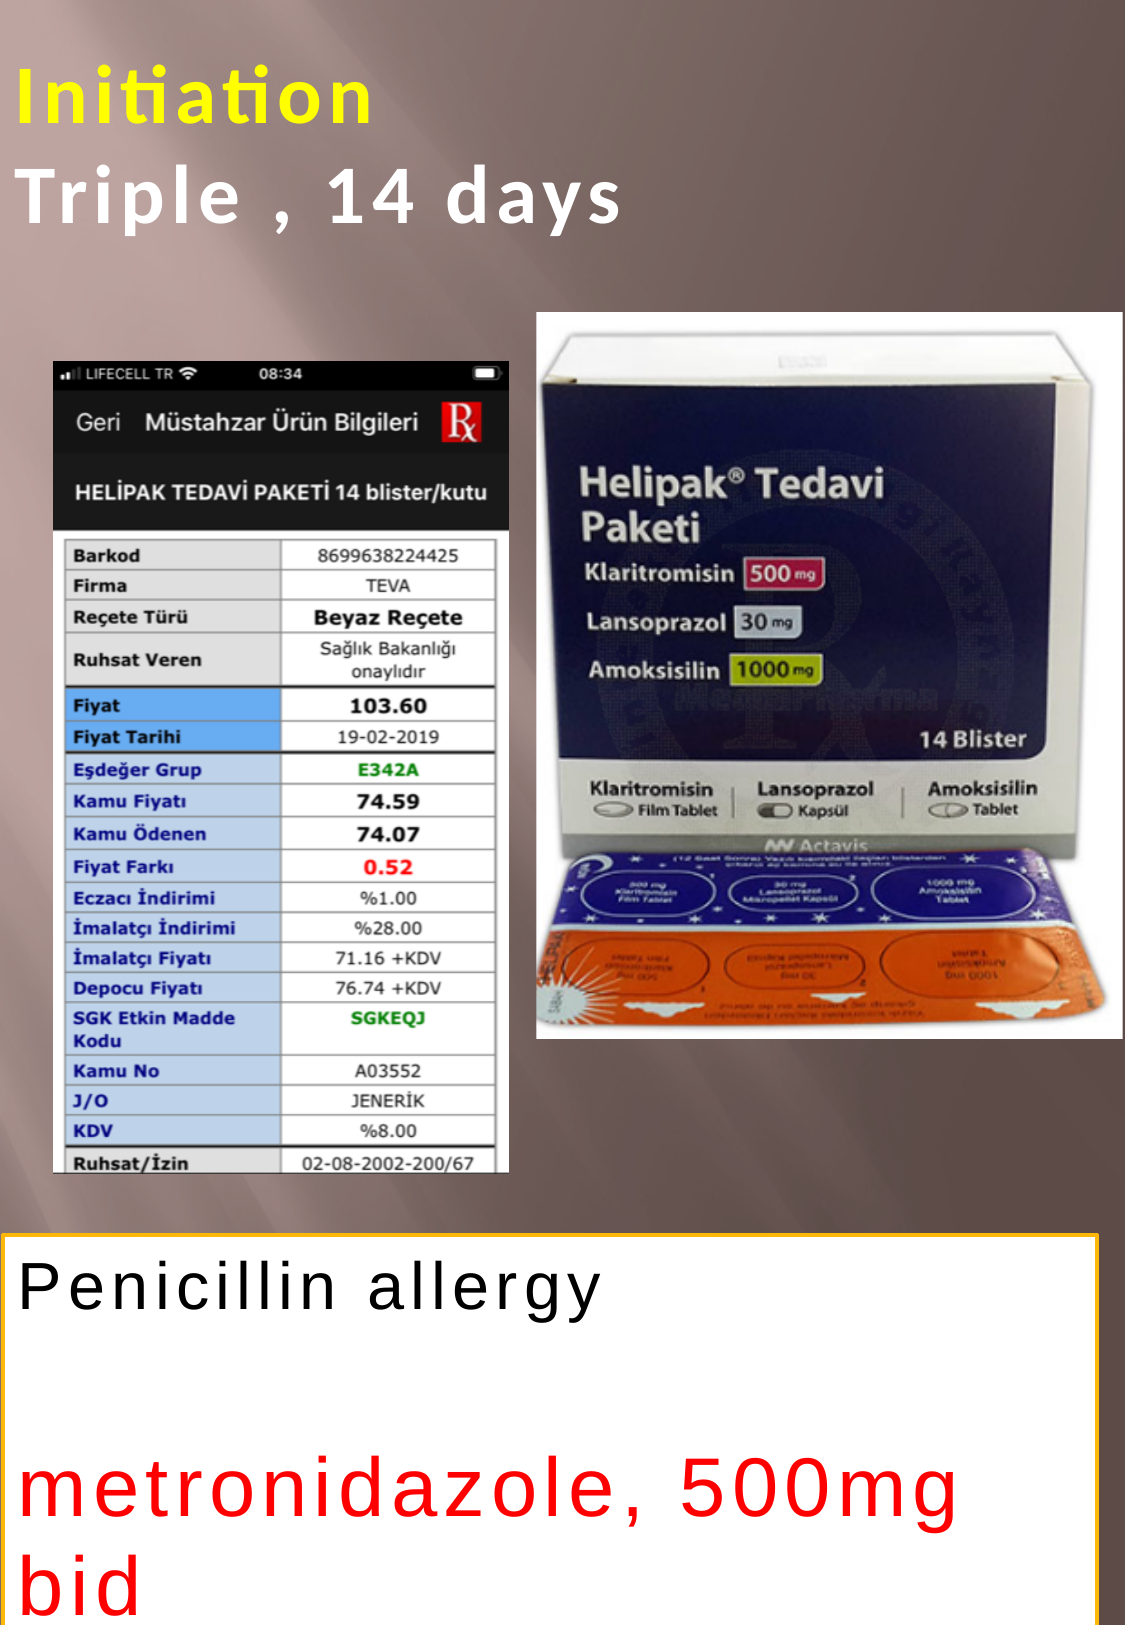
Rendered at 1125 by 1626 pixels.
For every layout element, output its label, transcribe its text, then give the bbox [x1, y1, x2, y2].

picture [536, 311, 1123, 1039]
picture [52, 361, 509, 1174]
text_box Penicillin allergy metronidazole, 500mg bid [1, 1233, 1099, 1625]
text_box Initiation Triple , 14 days [0, 33, 1035, 248]
